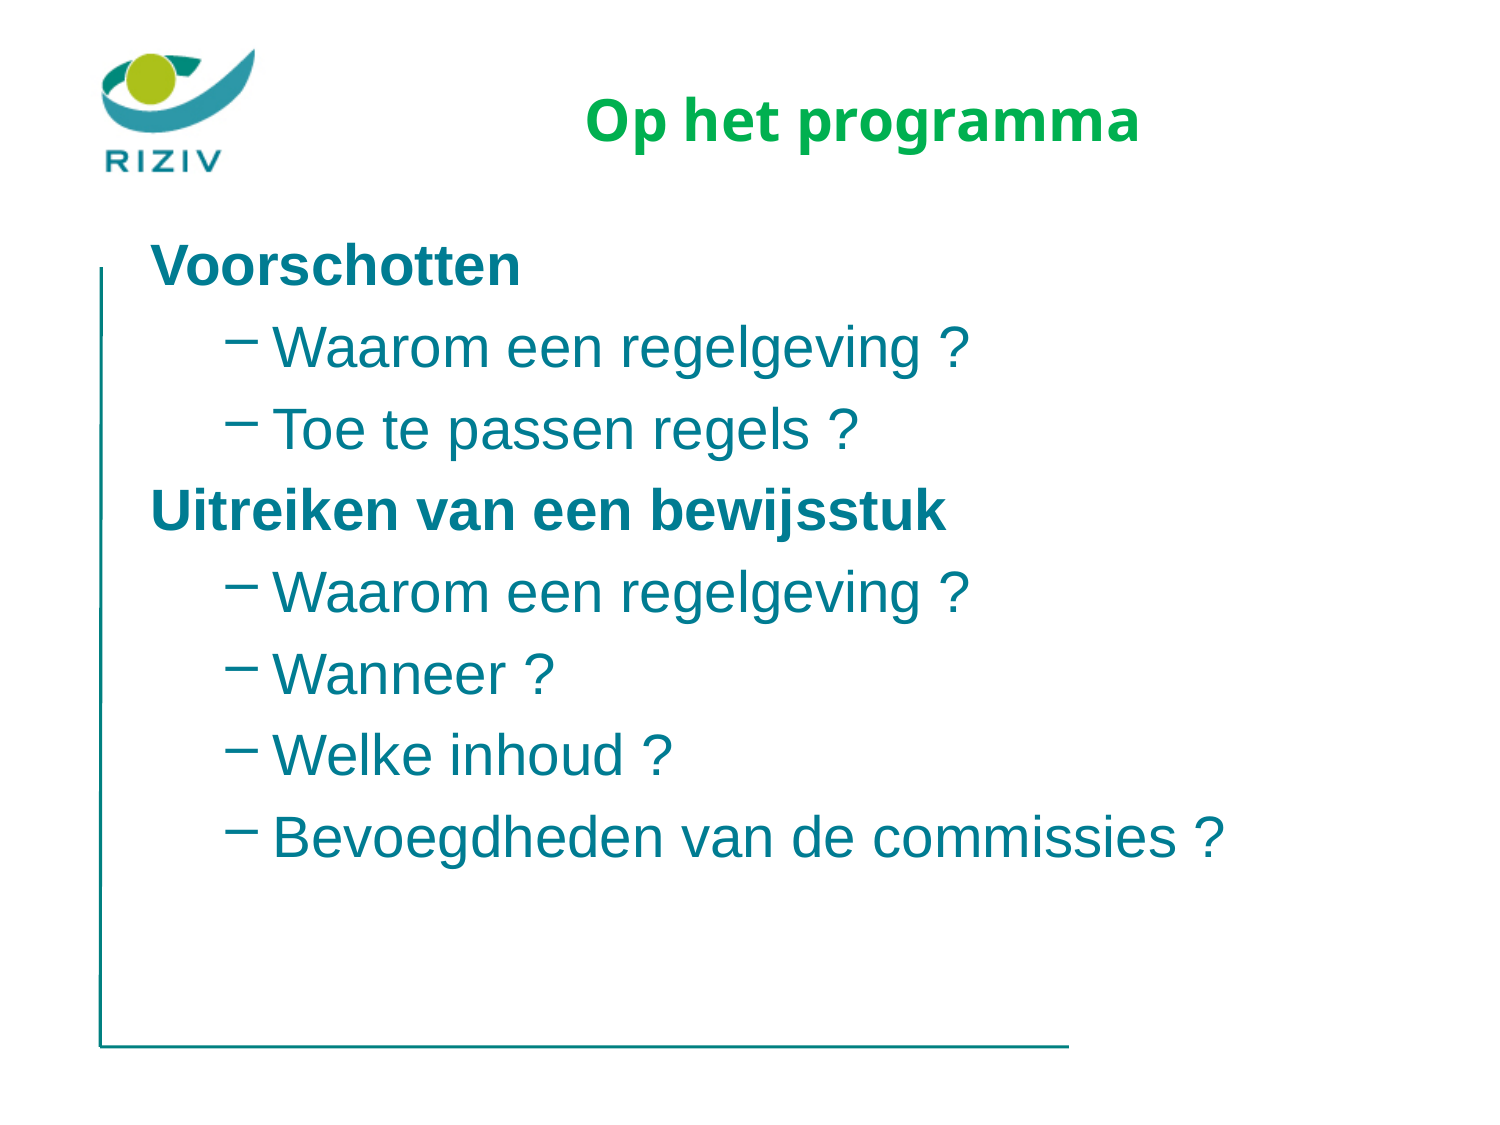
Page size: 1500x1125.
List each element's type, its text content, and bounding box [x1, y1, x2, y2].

title Op het programma [301, 54, 1425, 183]
list Voorschotten Waarom een regelgeving ? Toe te passen regels ? Uitreiken van een bewijsstuk Waarom een regelgeving ? Wanneer ? Welke inhoud ? Bevoegdheden van de commissies ? [135, 219, 1425, 1071]
picture [53, 0, 302, 221]
